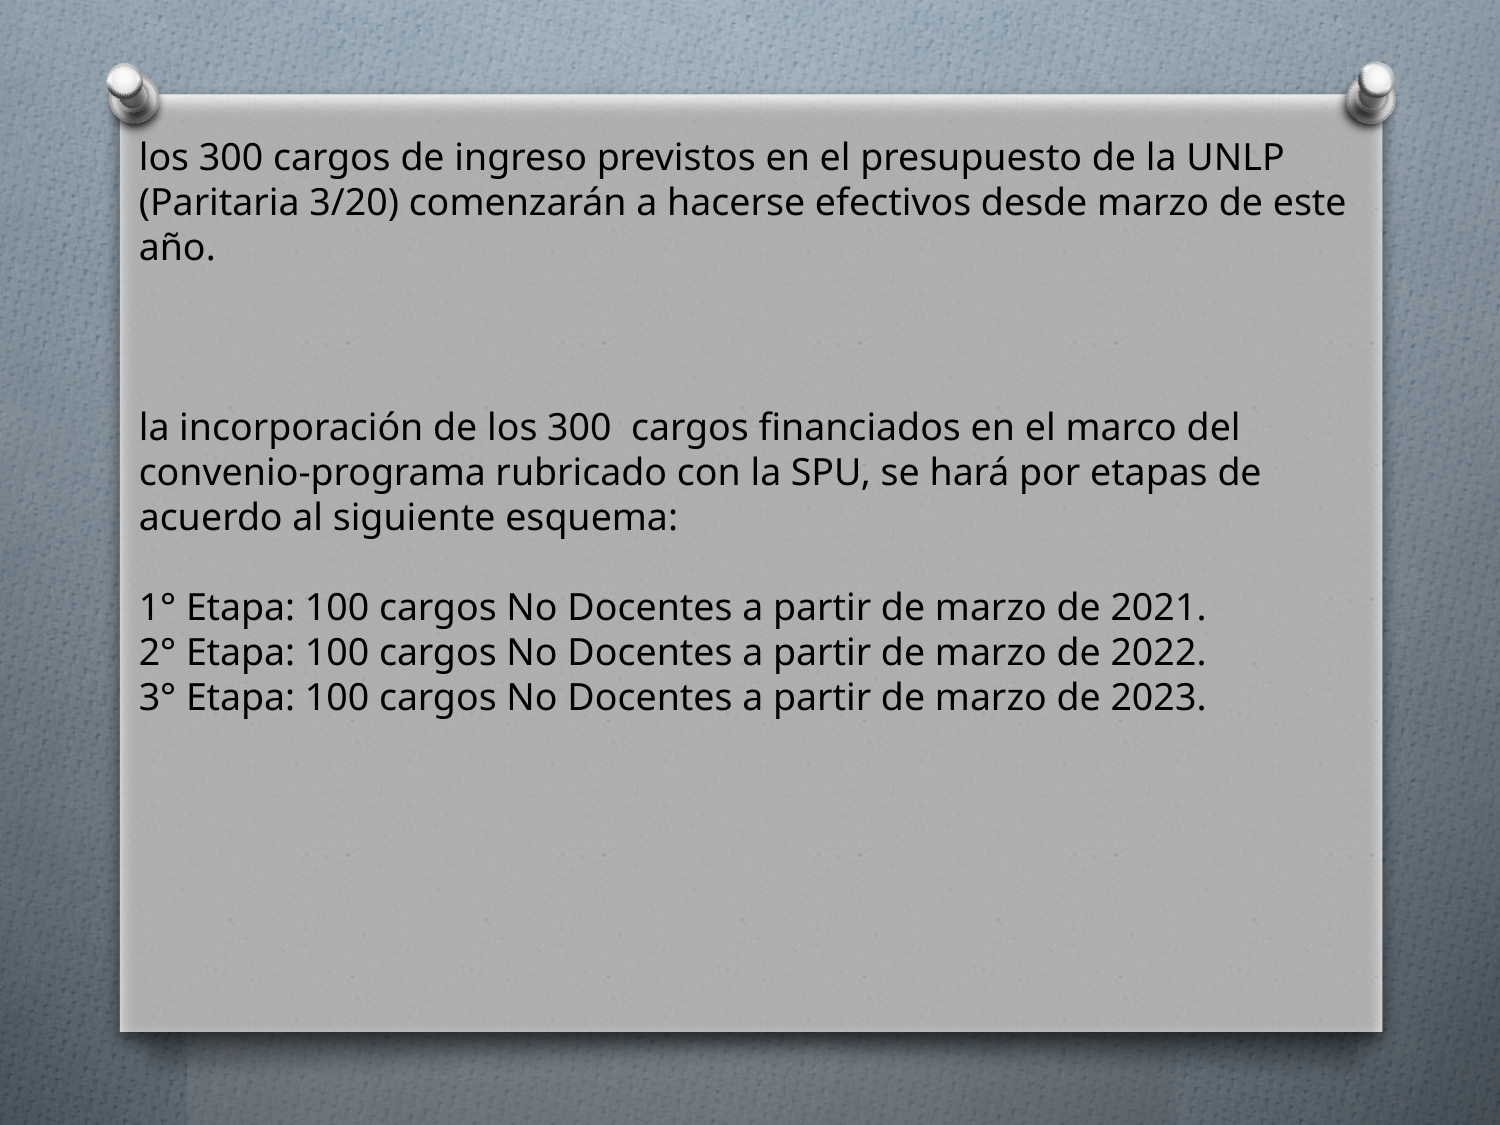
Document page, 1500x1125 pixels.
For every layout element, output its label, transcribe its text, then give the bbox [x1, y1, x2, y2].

text_box los 300 cargos de ingreso previstos en el presupuesto de la UNLP (Paritaria 3/20) comenzarán a hacerse efectivos desde marzo de este año. la incorporación de los 300 cargos financiados en el marco del convenio-programa rubricado con la SPU, se hará por etapas de acuerdo al siguiente esquema: 1° Etapa: 100 cargos No Docentes a partir de marzo de 2021. 2° Etapa: 100 cargos No Docentes a partir de marzo de 2022. 3° Etapa: 100 cargos No Docentes a partir de marzo de 2023. [123, 125, 1400, 861]
picture [1317, 35, 1439, 137]
picture [75, 29, 198, 137]
